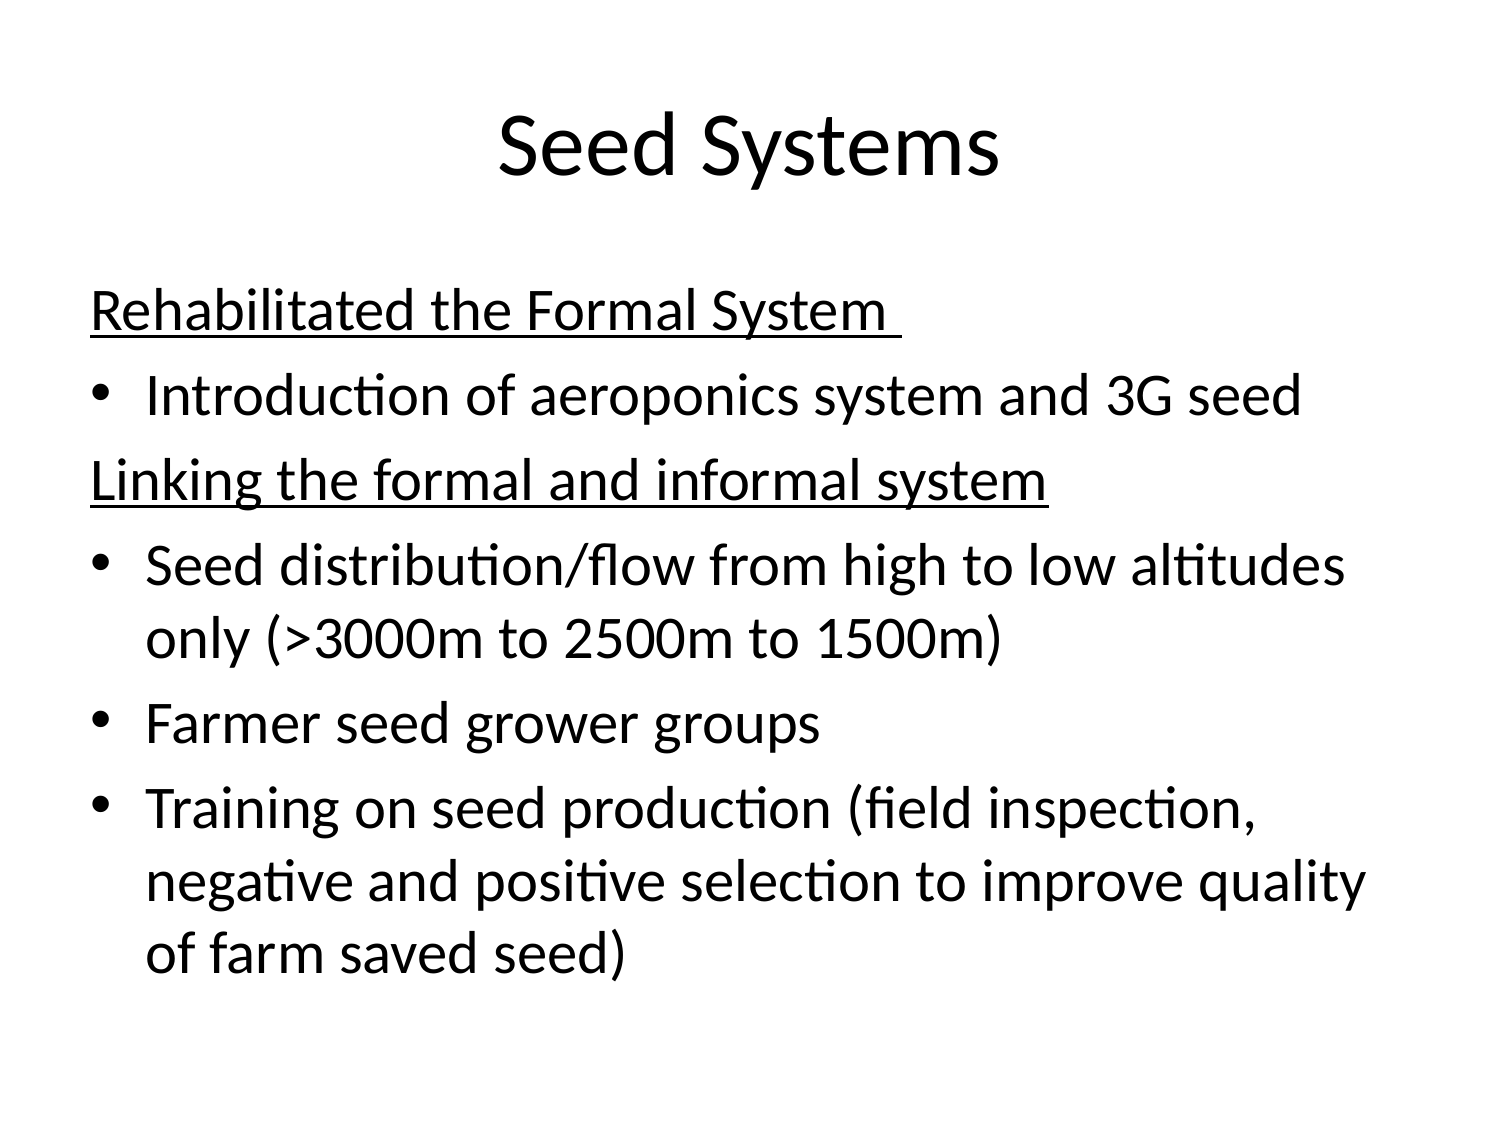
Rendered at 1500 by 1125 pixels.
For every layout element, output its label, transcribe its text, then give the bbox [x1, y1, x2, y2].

list Rehabilitated the Formal System Introduction of aeroponics system and 3G seed Linking the formal and informal system Seed distribution/flow from high to low altitudes only (>3000m to 2500m to 1500m) Farmer seed grower groups Training on seed production (field inspection, negative and positive selection to improve quality of farm saved seed) [75, 262, 1425, 1005]
title Seed Systems [75, 45, 1425, 233]
